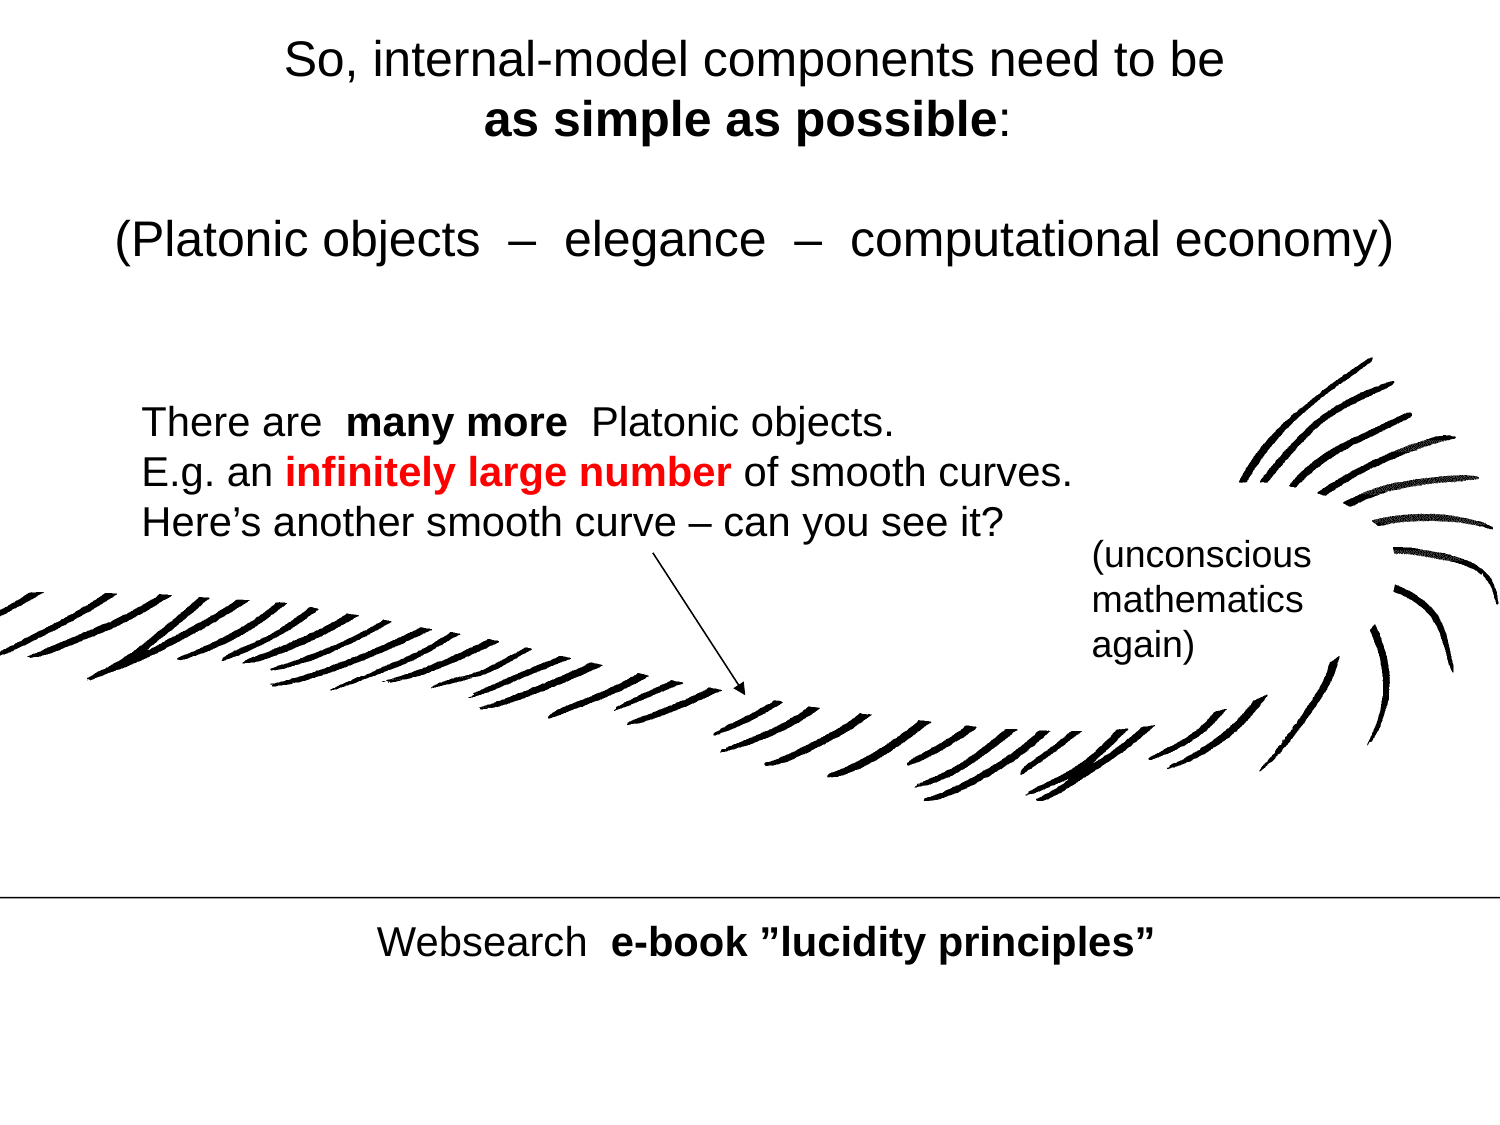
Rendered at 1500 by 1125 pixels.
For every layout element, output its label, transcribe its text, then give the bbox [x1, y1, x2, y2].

picture [0, 312, 1500, 801]
text_box So, internal-model components need to be as simple as possible: (Platonic objects – elegance – computational economy) [99, 18, 1411, 274]
text_box Websearch e-book ”lucidity principles” [362, 907, 1171, 972]
